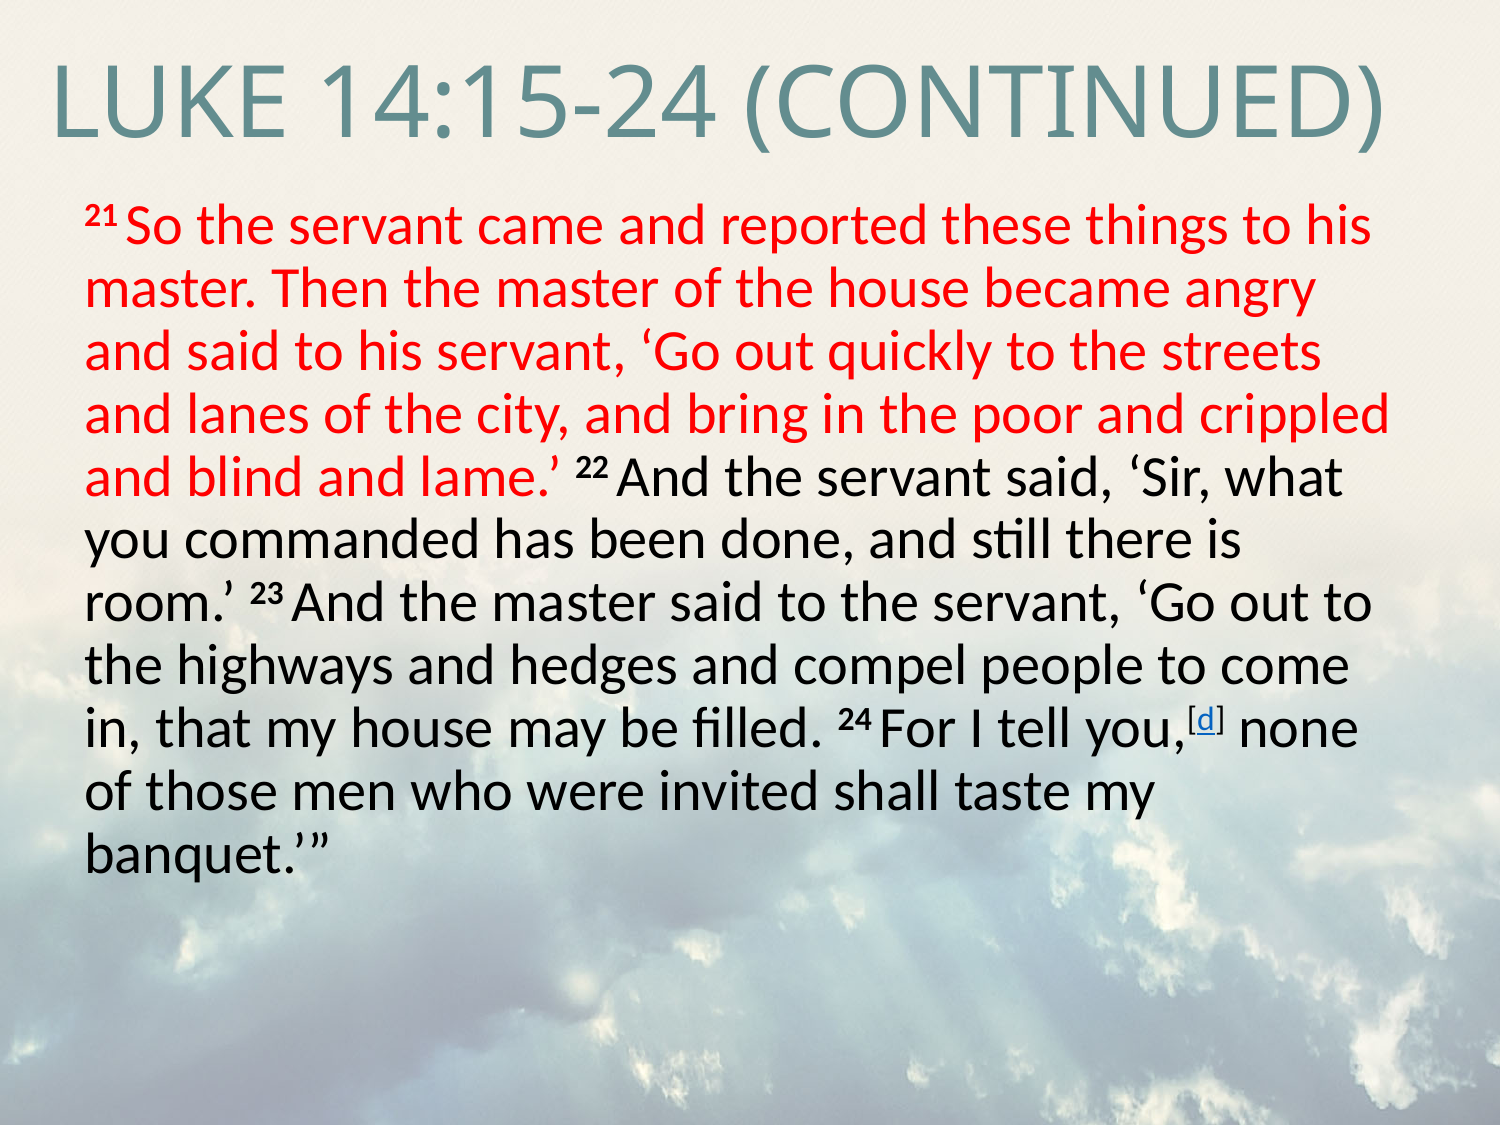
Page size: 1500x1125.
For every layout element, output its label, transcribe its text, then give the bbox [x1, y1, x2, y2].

title Luke 14:15-24 (continued) [33, 10, 1482, 200]
picture [0, 0, 1500, 1125]
list 21 So the servant came and reported these things to his master. Then the master of the house became angry and said to his servant, ‘Go out quickly to the streets and lanes of the city, and bring in the poor and crippled and blind and lame.’ 22 And the servant said, ‘Sir, what you commanded has been done, and still there is room.’ 23 And the master said to the servant, ‘Go out to the highways and hedges and compel people to come in, that my house may be filled. 24 For I tell you,[d] none of those men who were invited shall taste my banquet.’” [69, 186, 1431, 1114]
